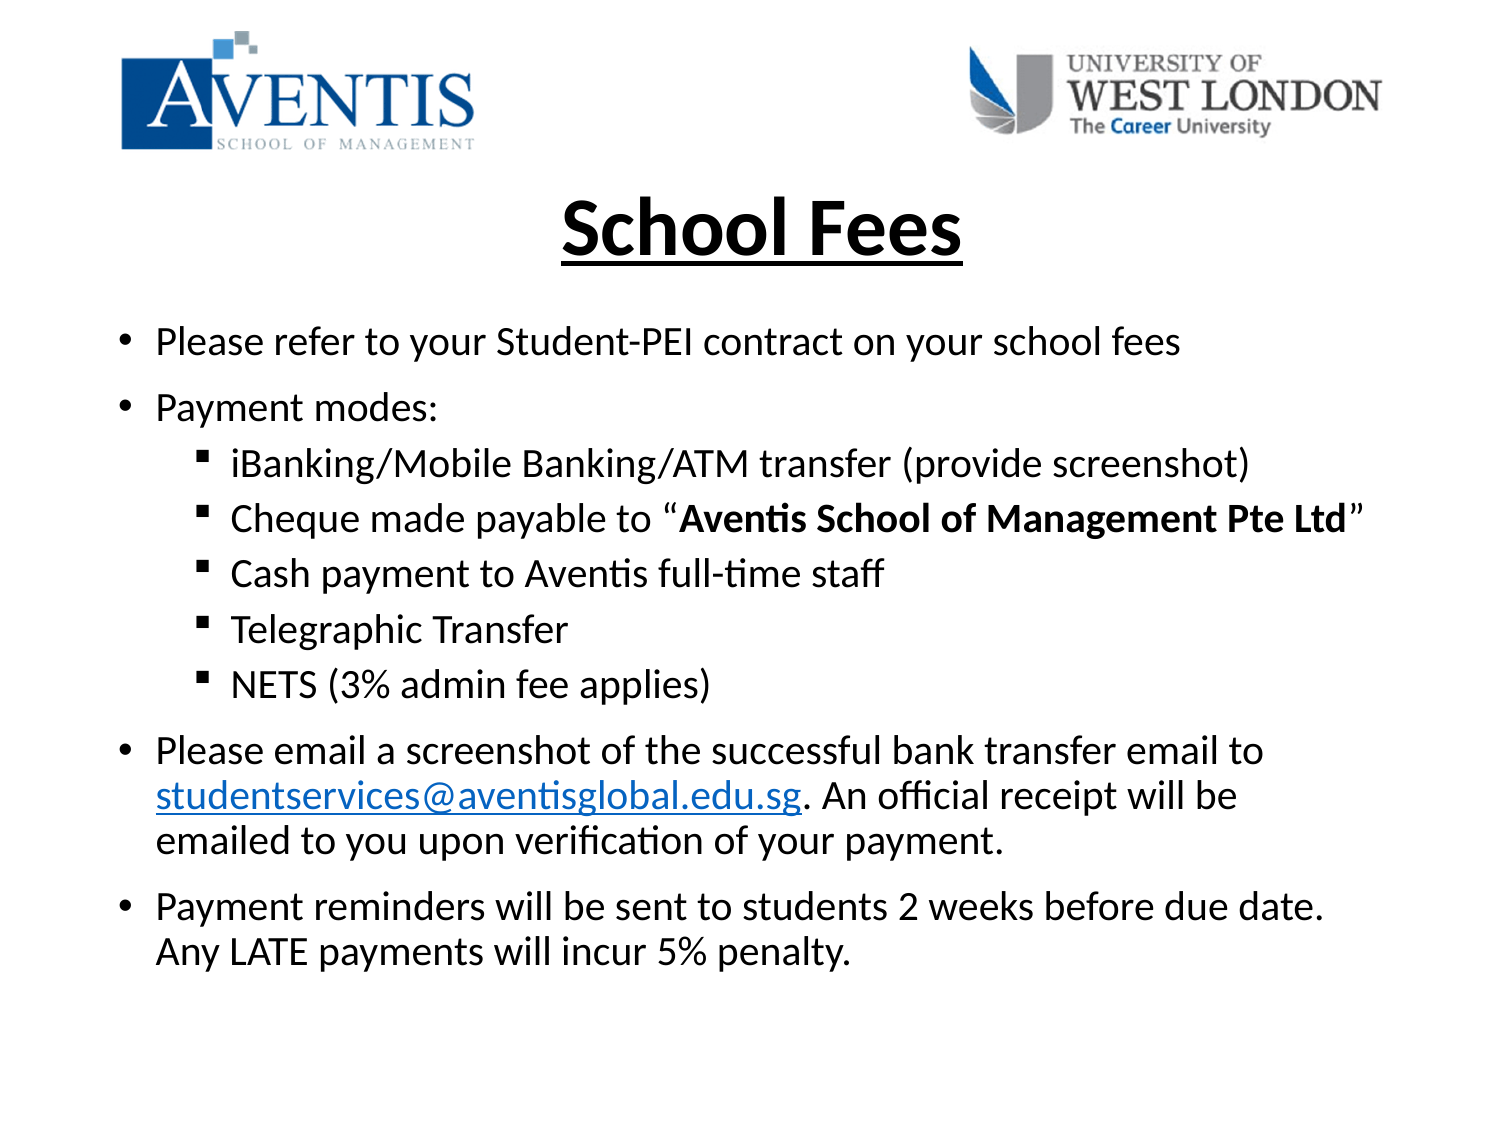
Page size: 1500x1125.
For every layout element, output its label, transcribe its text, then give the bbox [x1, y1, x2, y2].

picture [103, 30, 498, 155]
picture [955, 30, 1397, 154]
title School Fees [81, 121, 1444, 336]
list Please refer to your Student-PEI contract on your school fees Payment modes: iBanking/Mobile Banking/ATM transfer (provide screenshot) Cheque made payable to “Aventis School of Management Pte Ltd” Cash payment to Aventis full-time staff Telegraphic Transfer NETS (3% admin fee applies) Please email a screenshot of the successful bank transfer email to studentservices@aventisglobal.edu.sg. An official receipt will be emailed to you upon verification of your payment. Payment reminders will be sent to students 2 weeks before due date. Any LATE payments will incur 5% penalty. [103, 312, 1397, 1004]
